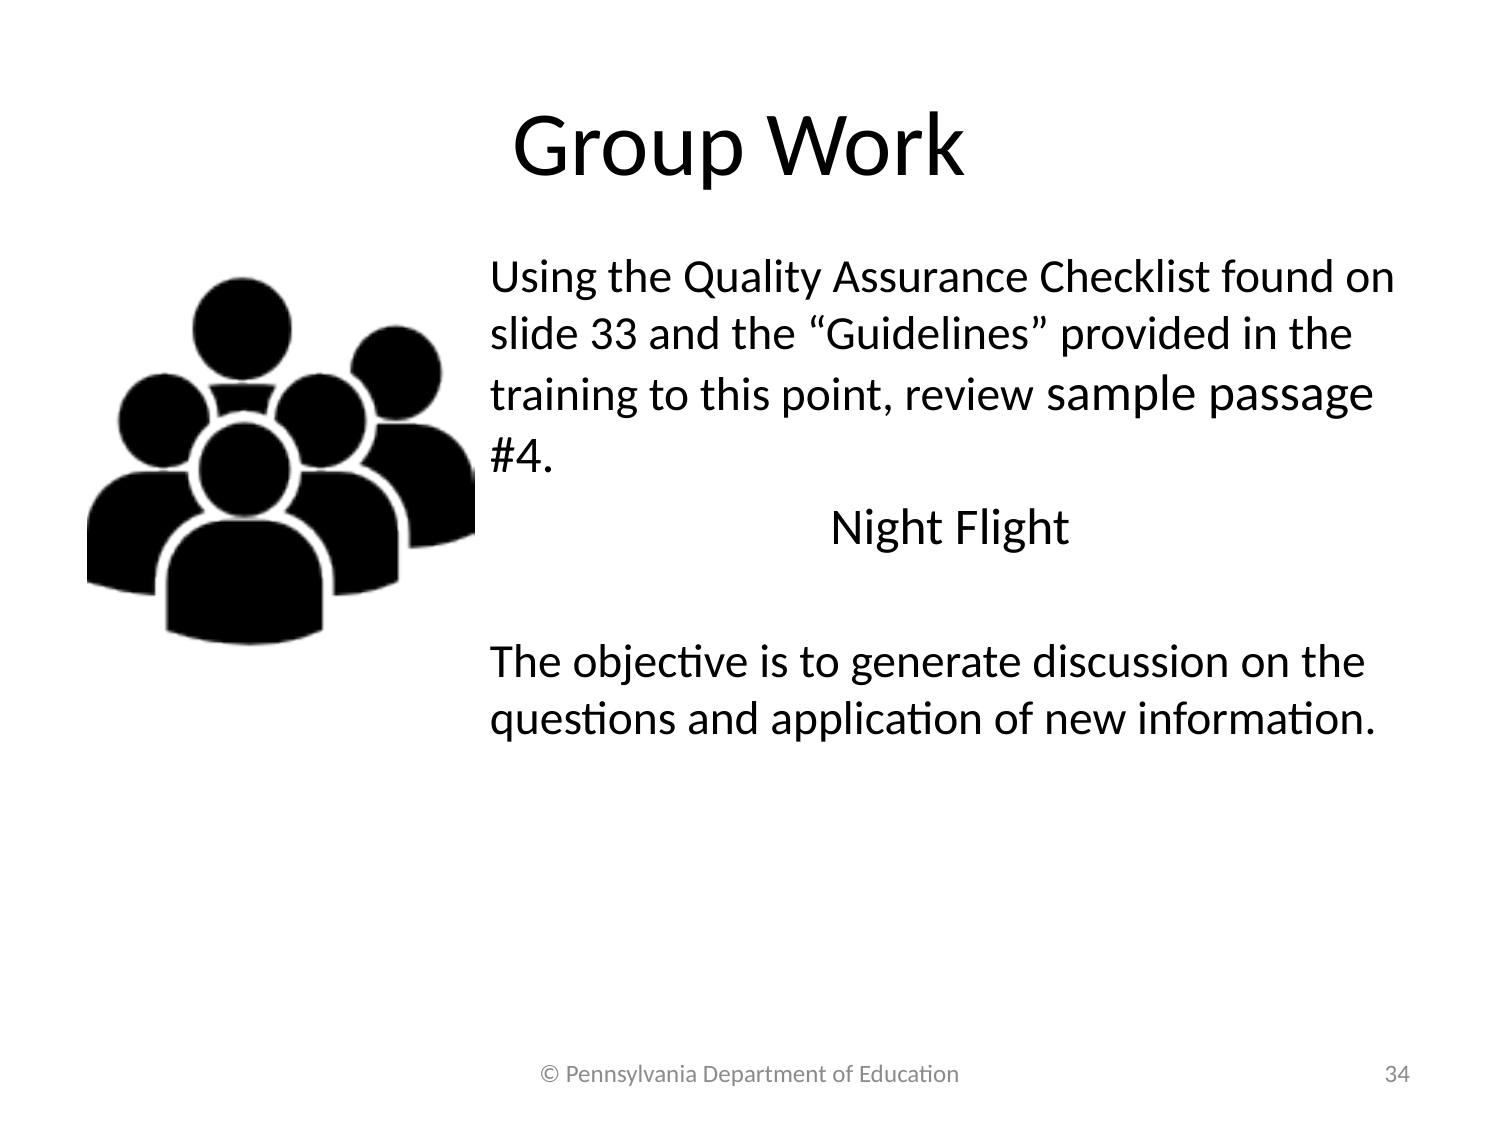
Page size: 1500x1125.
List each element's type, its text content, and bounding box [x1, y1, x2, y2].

list Using the Quality Assurance Checklist found on slide 33 and the “Guidelines” provided in the training to this point, review sample passage #4. Night Flight The objective is to generate discussion on the questions and application of new information. [474, 237, 1438, 753]
title Group Work [75, 45, 1425, 233]
picture [87, 262, 476, 663]
slide_number 34 [1074, 1042, 1425, 1103]
footer © Pennsylvania Department of Education [512, 1042, 988, 1103]
